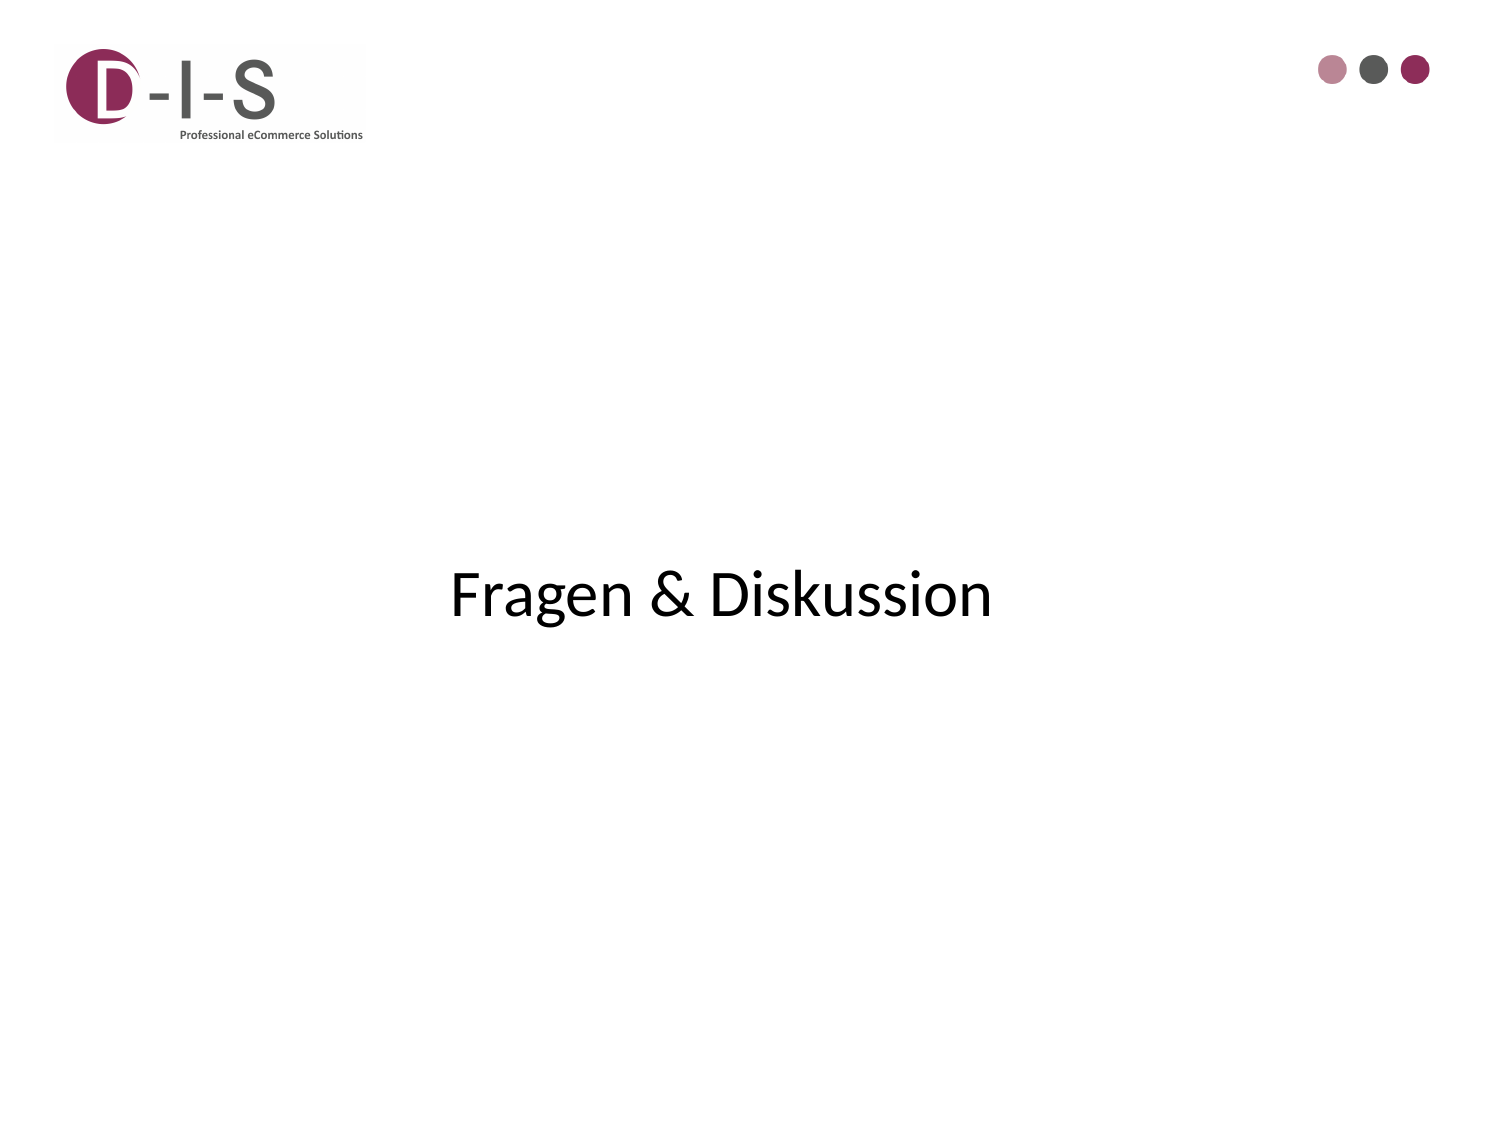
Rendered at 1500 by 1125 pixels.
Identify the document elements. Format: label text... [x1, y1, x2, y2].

picture [54, 44, 366, 143]
picture [1299, 44, 1439, 97]
list Fragen & Diskussion [47, 262, 1398, 1005]
